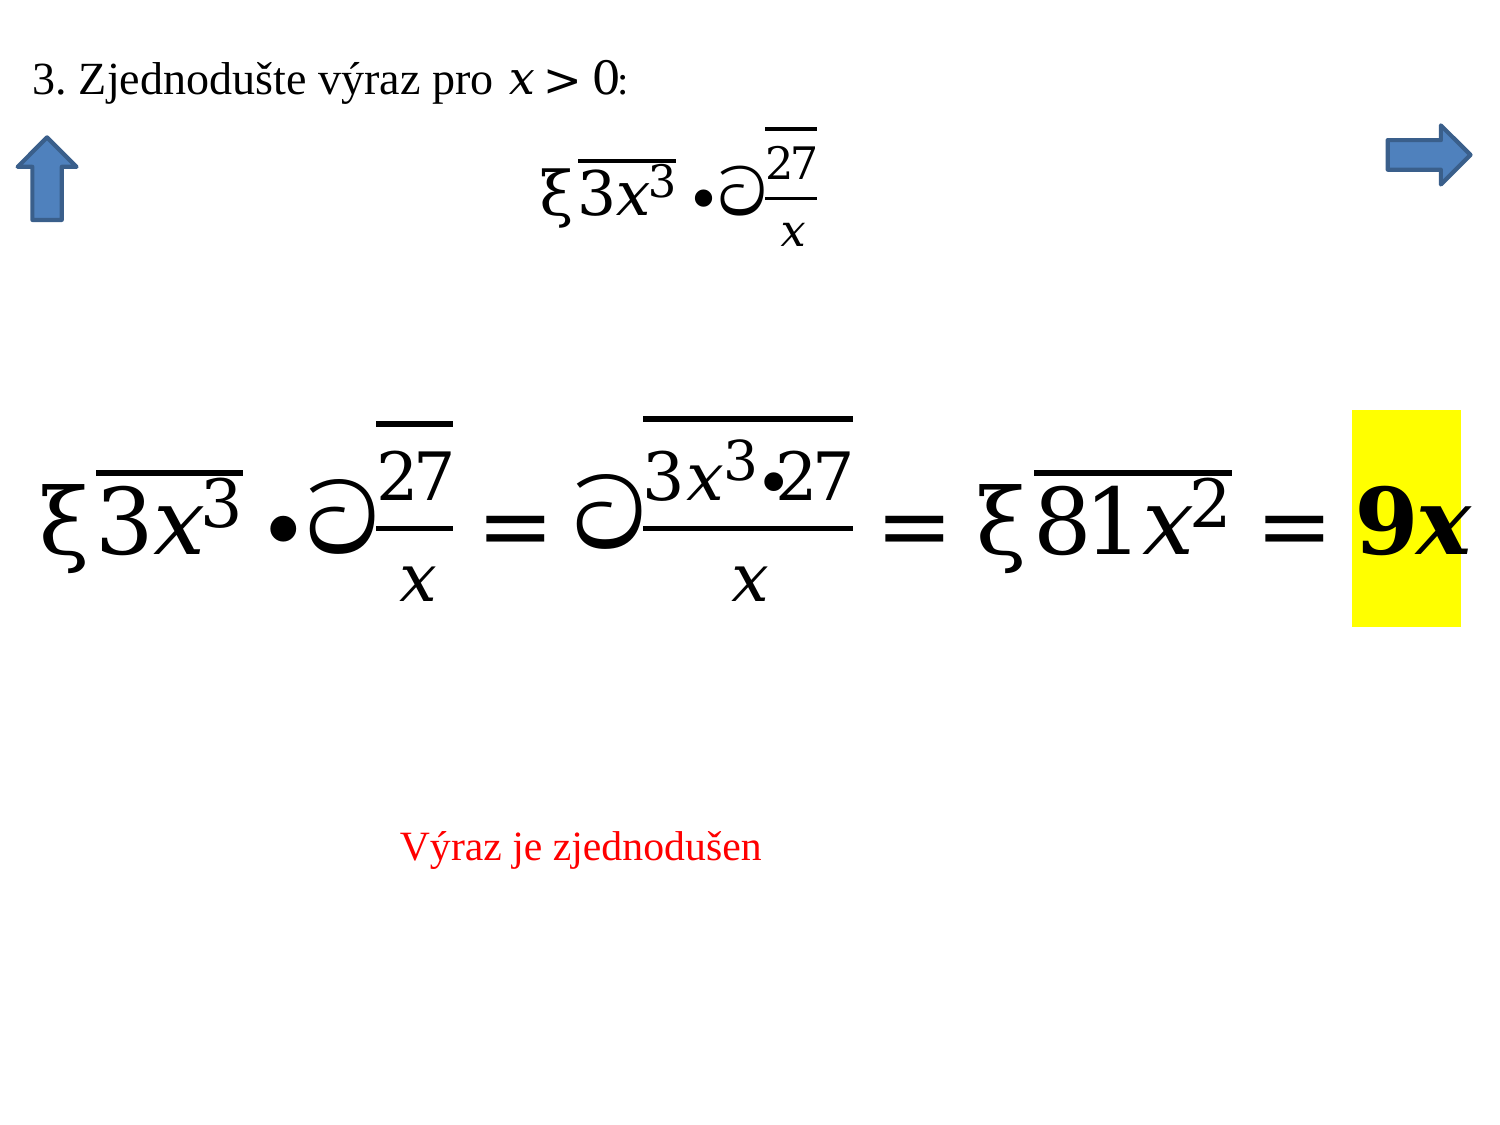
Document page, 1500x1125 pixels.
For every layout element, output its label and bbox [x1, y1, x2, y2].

text_box [15, 154, 27, 169]
text_box [32, 51, 1500, 1125]
